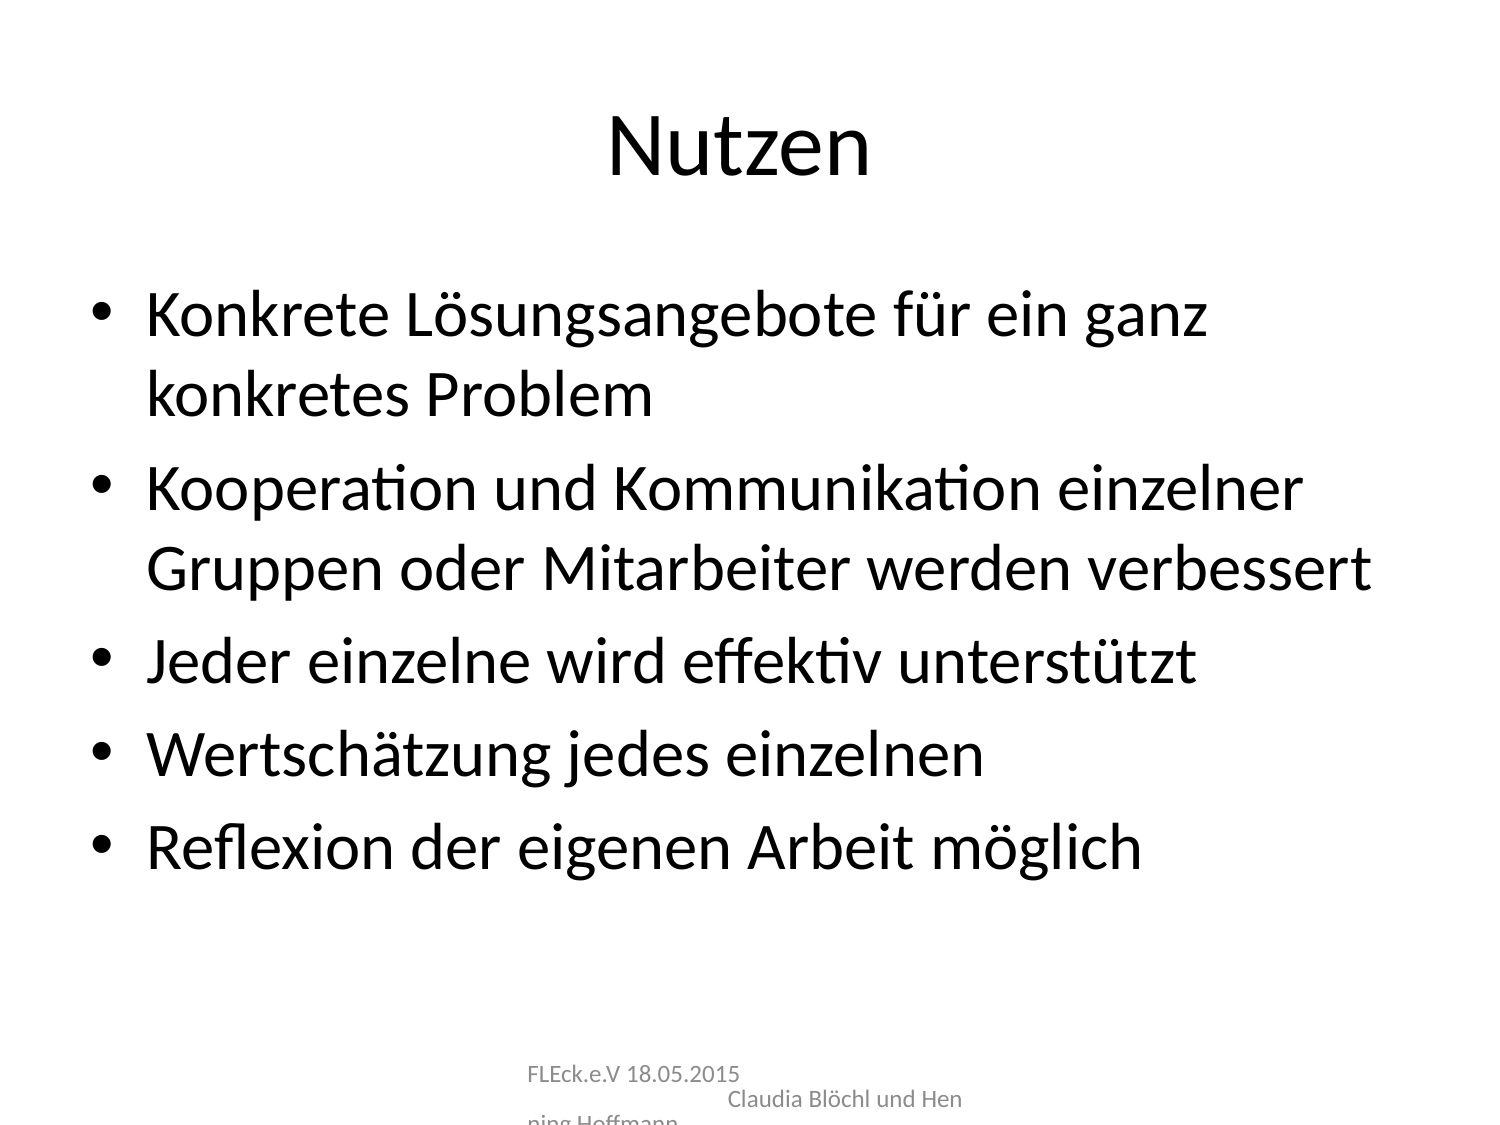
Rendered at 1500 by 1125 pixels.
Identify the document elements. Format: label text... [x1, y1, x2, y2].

title Nutzen [75, 45, 1425, 233]
list Konkrete Lösungsangebote für ein ganz konkretes Problem Kooperation und Kommunikation einzelner Gruppen oder Mitarbeiter werden verbessert Jeder einzelne wird effektiv unterstützt Wertschätzung jedes einzelnen Reflexion der eigenen Arbeit möglich [75, 262, 1425, 1005]
footer FLEck.e.V 18.05.2015 Claudia Blöchl und Henning Hoffmann [512, 1042, 988, 1103]
